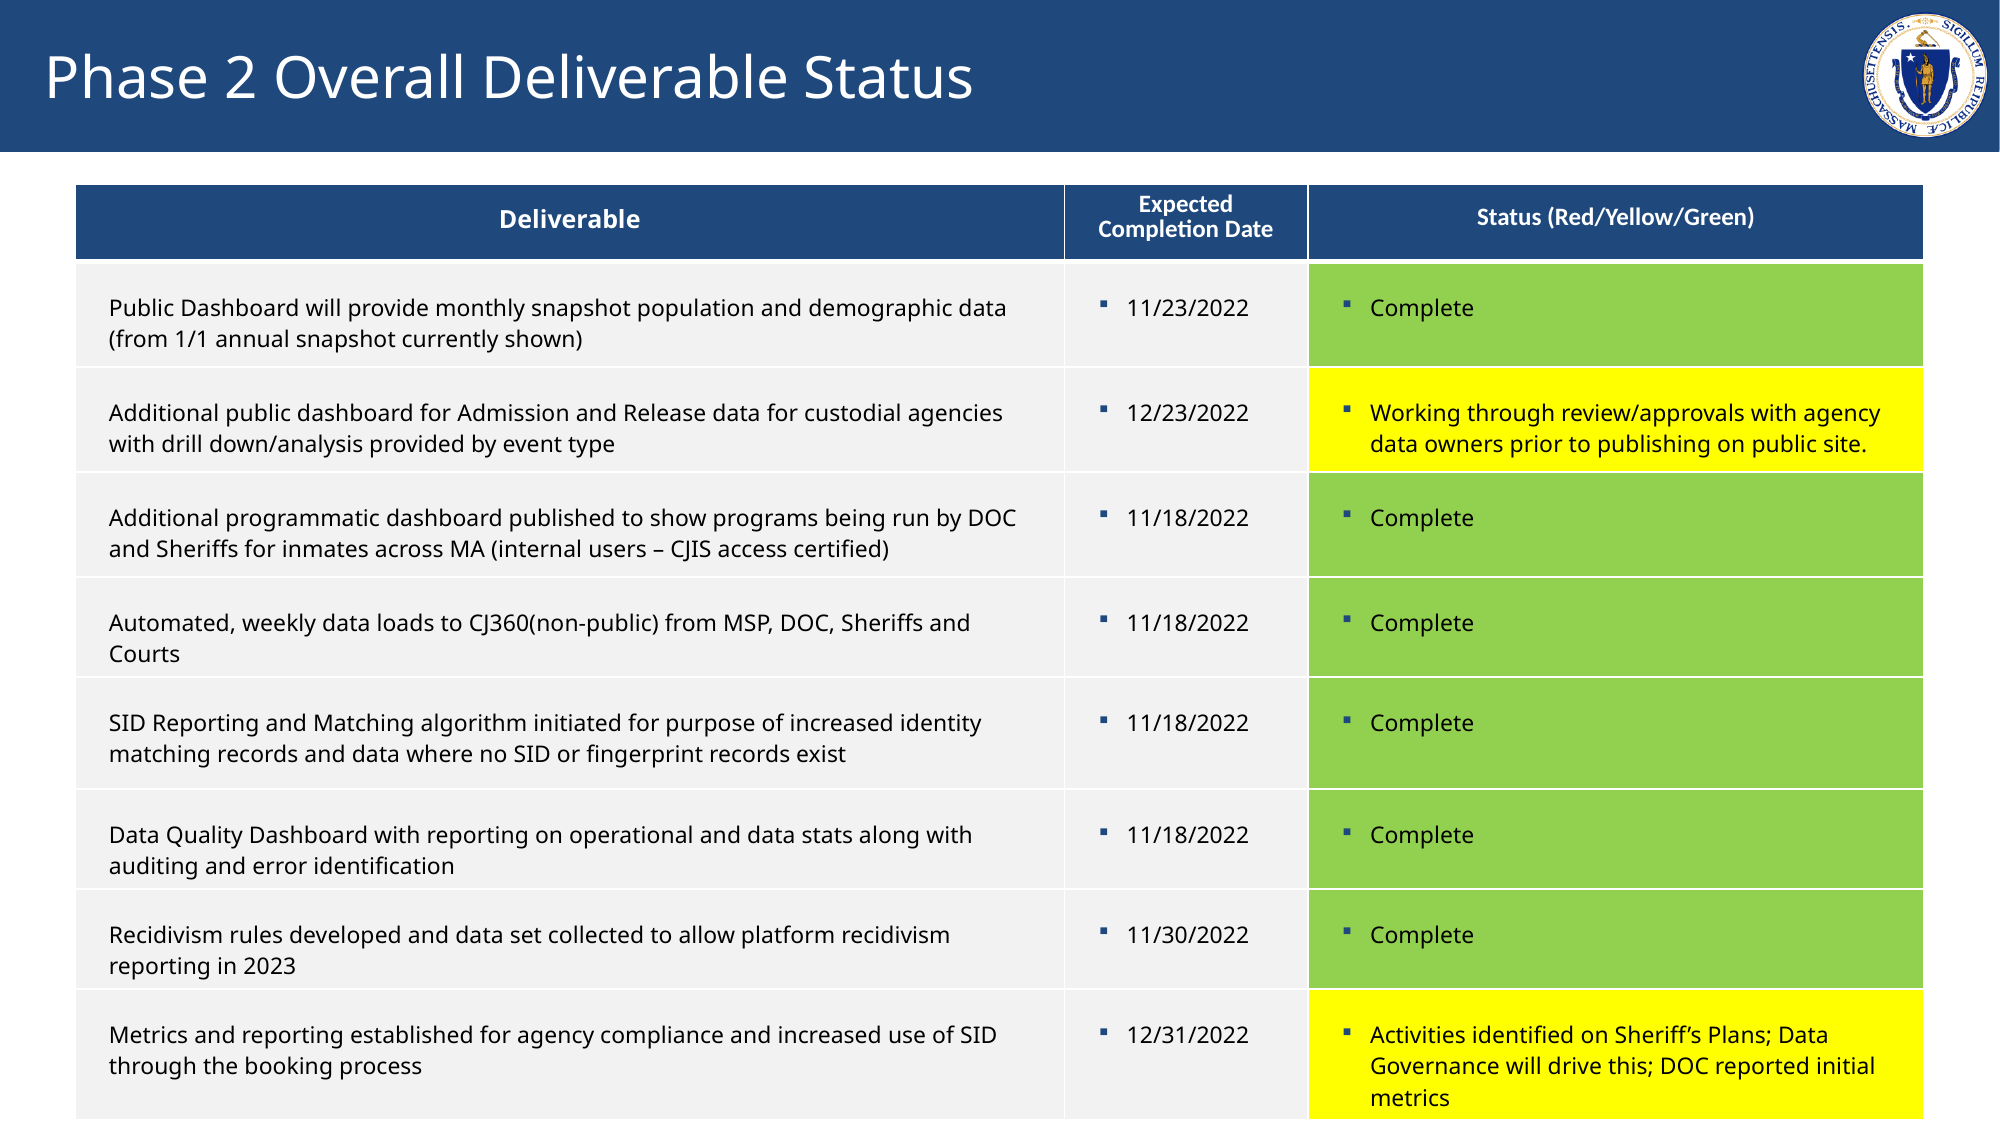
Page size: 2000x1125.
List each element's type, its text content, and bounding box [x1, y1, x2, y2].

table_cell Automated, weekly data loads to CJ360(non-public) from MSP, DOC, Sheriffs and Courts [76, 578, 1064, 676]
table_cell Complete [1309, 578, 1923, 676]
table_cell 11/18/2022 [1065, 473, 1307, 576]
slide_number 4 [1432, 1121, 1900, 1125]
table_cell 11/23/2022 [1065, 264, 1307, 366]
table_header Expected Completion Date [1065, 185, 1307, 259]
table_cell Data Quality Dashboard with reporting on operational and data stats along with auditing and error identification [76, 790, 1064, 888]
table_cell Additional programmatic dashboard published to show programs being run by DOC and Sheriffs for inmates across MA (internal users – CJIS access certified) [76, 473, 1064, 576]
table_cell 11/18/2022 [1065, 678, 1307, 788]
table_cell Public Dashboard will provide monthly snapshot population and demographic data (from 1/1 annual snapshot currently shown) [76, 264, 1064, 366]
table_header Status (Red/Yellow/Green) [1309, 185, 1923, 259]
table_cell Recidivism rules developed and data set collected to allow platform recidivism reporting in 2023 [76, 890, 1064, 988]
table_cell SID Reporting and Matching algorithm initiated for purpose of increased identity matching records and data where no SID or fingerprint records exist [76, 678, 1064, 788]
title Phase 2 Overall Deliverable Status [24, 12, 1900, 138]
table_cell 11/30/2022 [1065, 890, 1307, 988]
table_cell 12/23/2022 [1065, 368, 1307, 471]
footer DRAFT FOR POLICY AND PROGRAM DEVELOPMENT [683, 1121, 1317, 1125]
table_cell Activities identified on Sheriff’s Plans; Data Governance will drive this; DOC reported initial metrics [1309, 990, 1923, 1119]
table_cell 11/18/2022 [1065, 578, 1307, 676]
table_cell Additional public dashboard for Admission and Release data for custodial agencies with drill down/analysis provided by event type [76, 368, 1064, 471]
table_cell Working through review/approvals with agency data owners prior to publishing on public site. [1309, 368, 1923, 471]
table_cell Complete [1309, 890, 1923, 988]
table_cell Complete [1309, 264, 1923, 366]
table_header Deliverable [76, 185, 1064, 259]
table_cell Complete [1309, 790, 1923, 888]
table_cell Metrics and reporting established for agency compliance and increased use of SID through the booking process [76, 990, 1064, 1119]
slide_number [99, 1121, 567, 1125]
table_cell 11/18/2022 [1065, 790, 1307, 888]
table_cell Complete [1309, 473, 1923, 576]
picture [1900, 12, 1988, 138]
table_cell 12/31/2022 [1065, 990, 1307, 1119]
table_cell Complete [1309, 678, 1923, 788]
